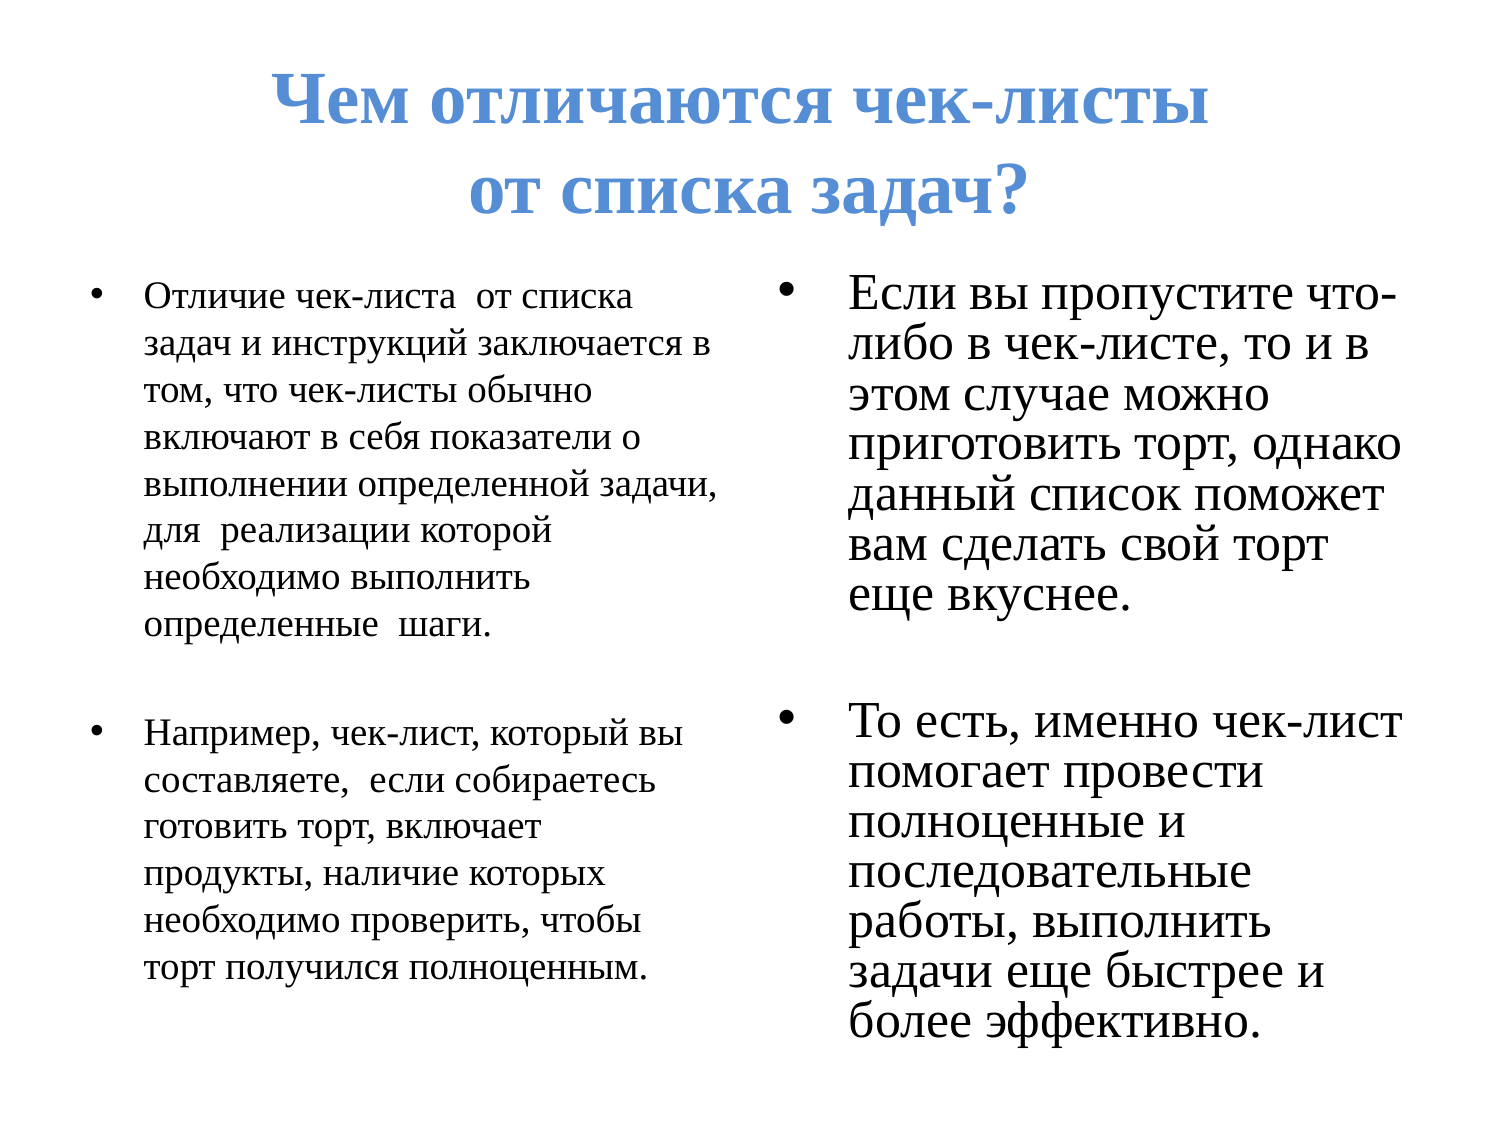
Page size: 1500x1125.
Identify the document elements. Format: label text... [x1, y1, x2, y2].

title Чем отличаются чек-листы от списка задач? [75, 45, 1425, 233]
list Если вы пропустите что-либо в чек-листе, то и в этом случае можно приготовить торт, однако данный список поможет вам сделать свой торт еще вкуснее. То есть, именно чек-лист помогает провести полноценные и последовательные работы, выполнить задачи еще быстрее и более эффективно. [762, 262, 1425, 1059]
list Отличие чек-листа от списка задач и инструкций заключается в том, что чек-листы обычно включают в себя показатели о выполнении определенной задачи, для реализации которой необходимо выполнить определенные шаги. Например, чек-лист, который вы составляете, если собираетесь готовить торт, включает продукты, наличие которых необходимо проверить, чтобы торт получился полноценным. [75, 262, 738, 1005]
